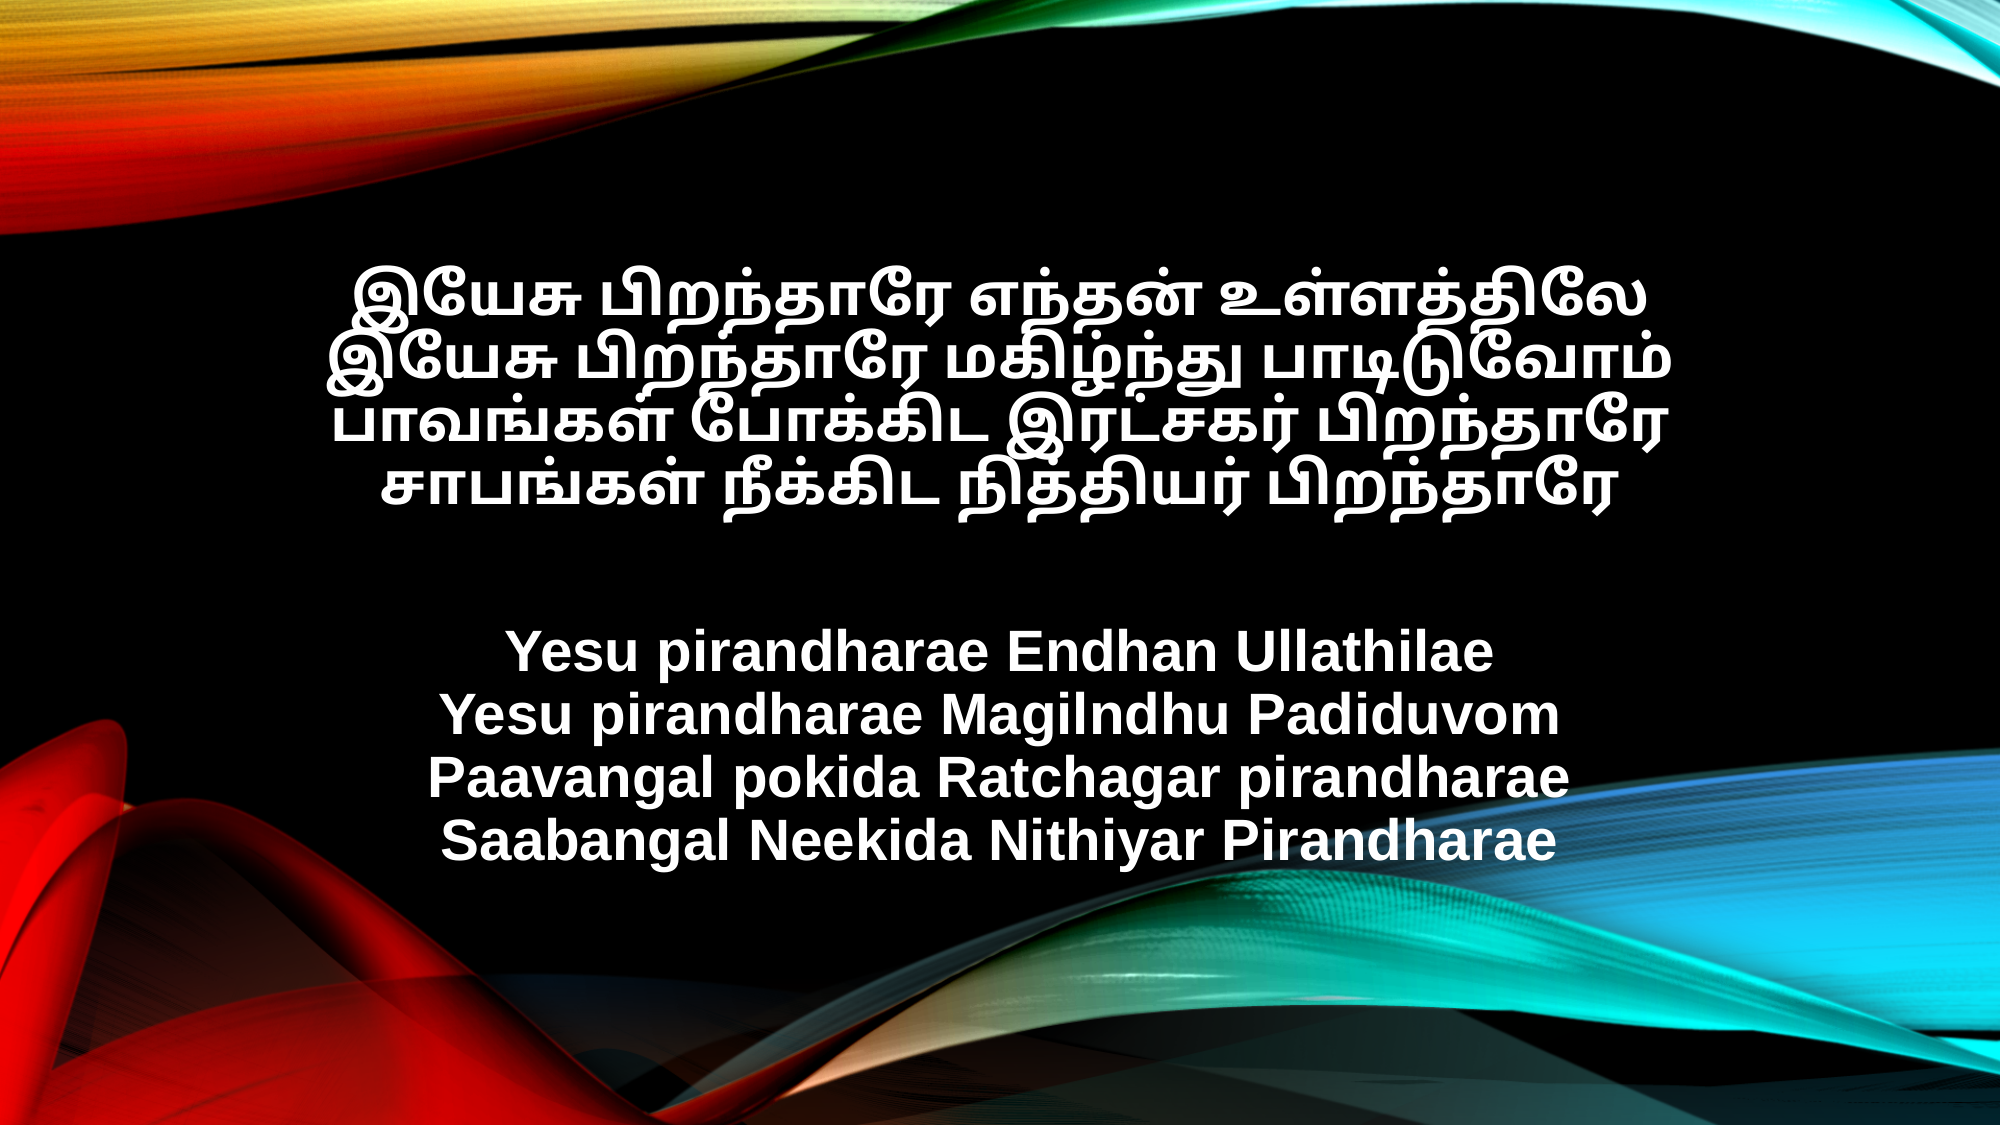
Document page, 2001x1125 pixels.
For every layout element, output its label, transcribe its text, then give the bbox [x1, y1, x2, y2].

subtitle இயேசு பிறந்தாரே எந்தன் உள்ளத்திலே இயேசு பிறந்தாரே மகிழ்ந்து பாடிடுவோம் பாவங்கள் போக்கிட இரட்சகர் பிறந்தாரே சாபங்கள் நீக்கிட நித்தியர் பிறந்தாரே Yesu pirandharae Endhan Ullathilae Yesu pirandharae Magilndhu Padiduvom Paavangal pokida Ratchagar pirandharae Saabangal Neekida Nithiyar Pirandharae [0, 0, 2000, 1125]
